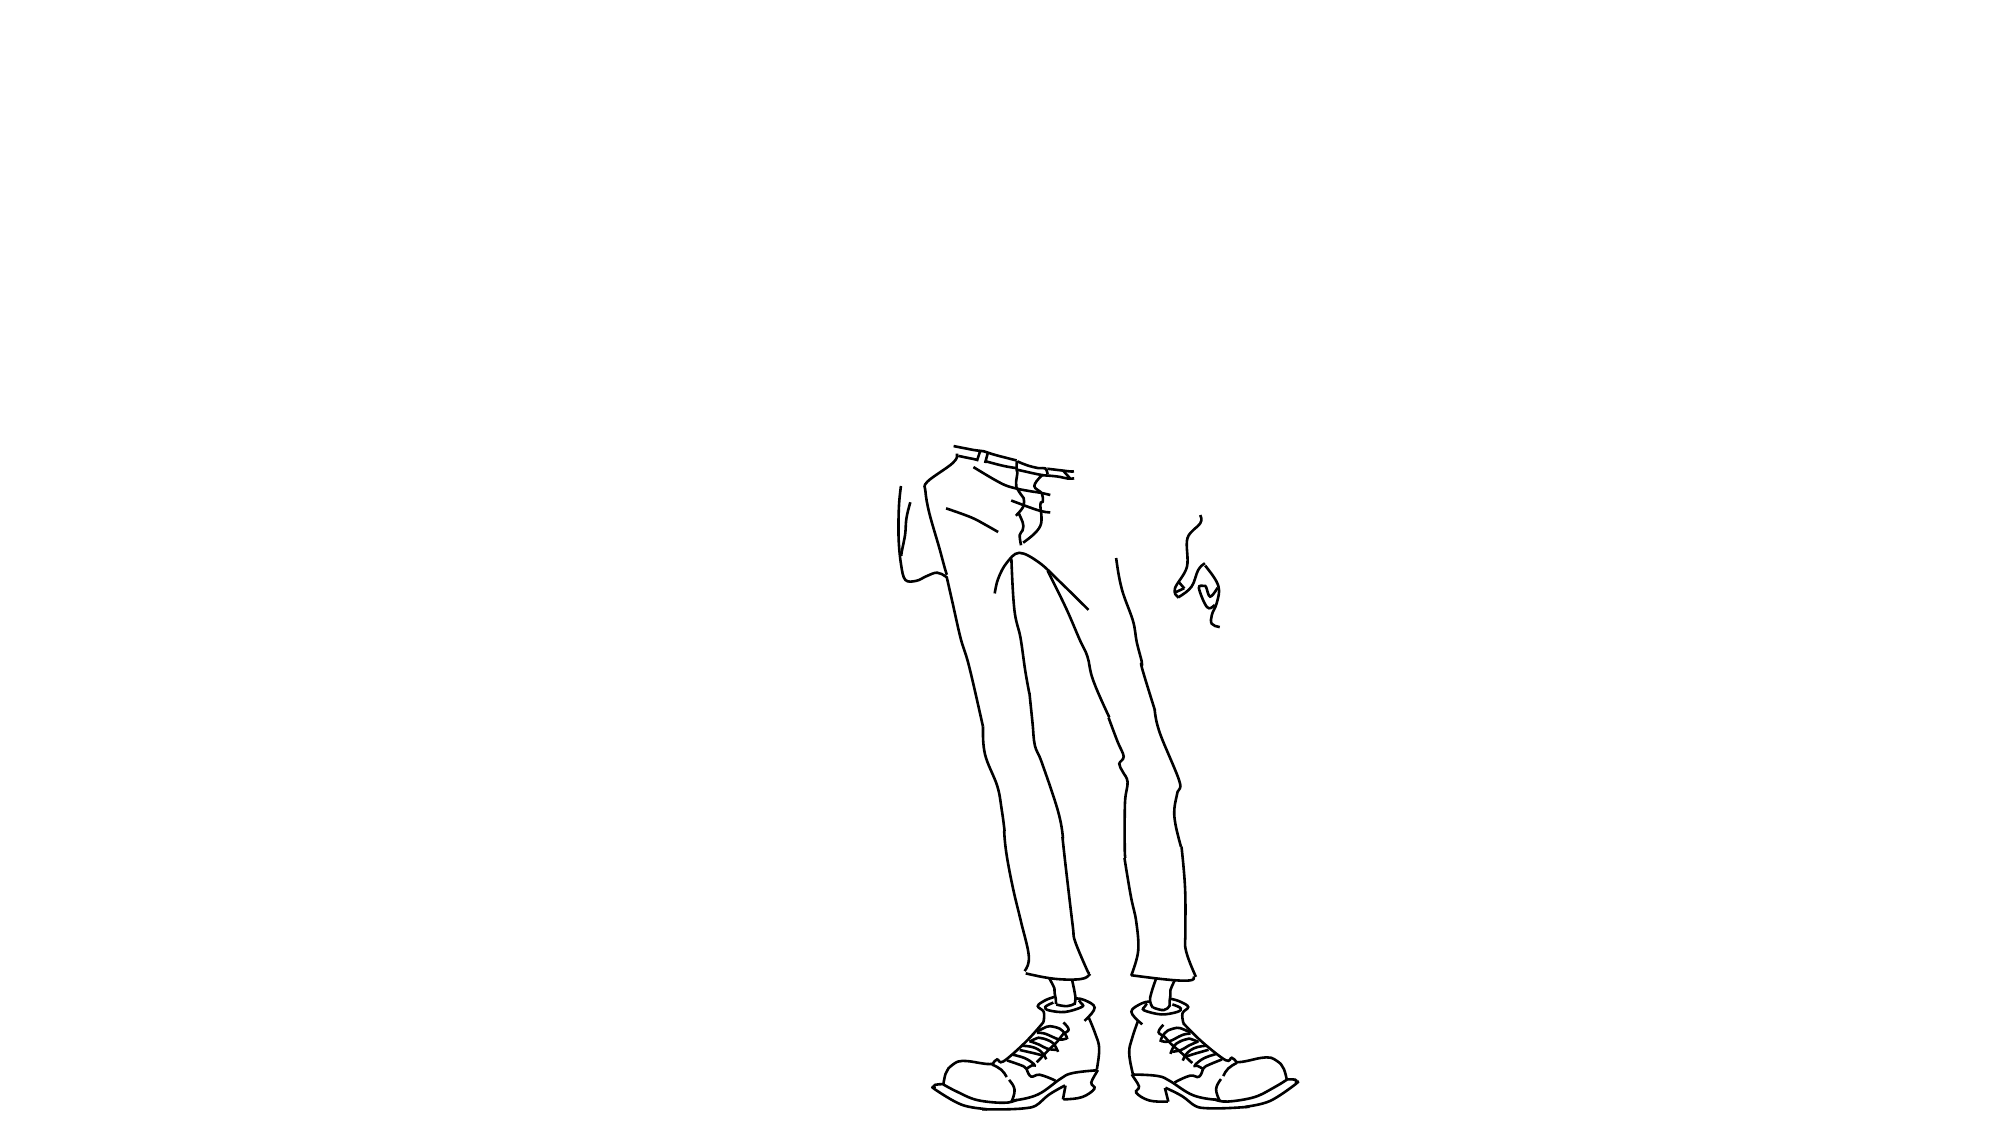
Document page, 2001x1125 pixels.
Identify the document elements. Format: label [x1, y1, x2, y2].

picture [842, 24, 1316, 1112]
